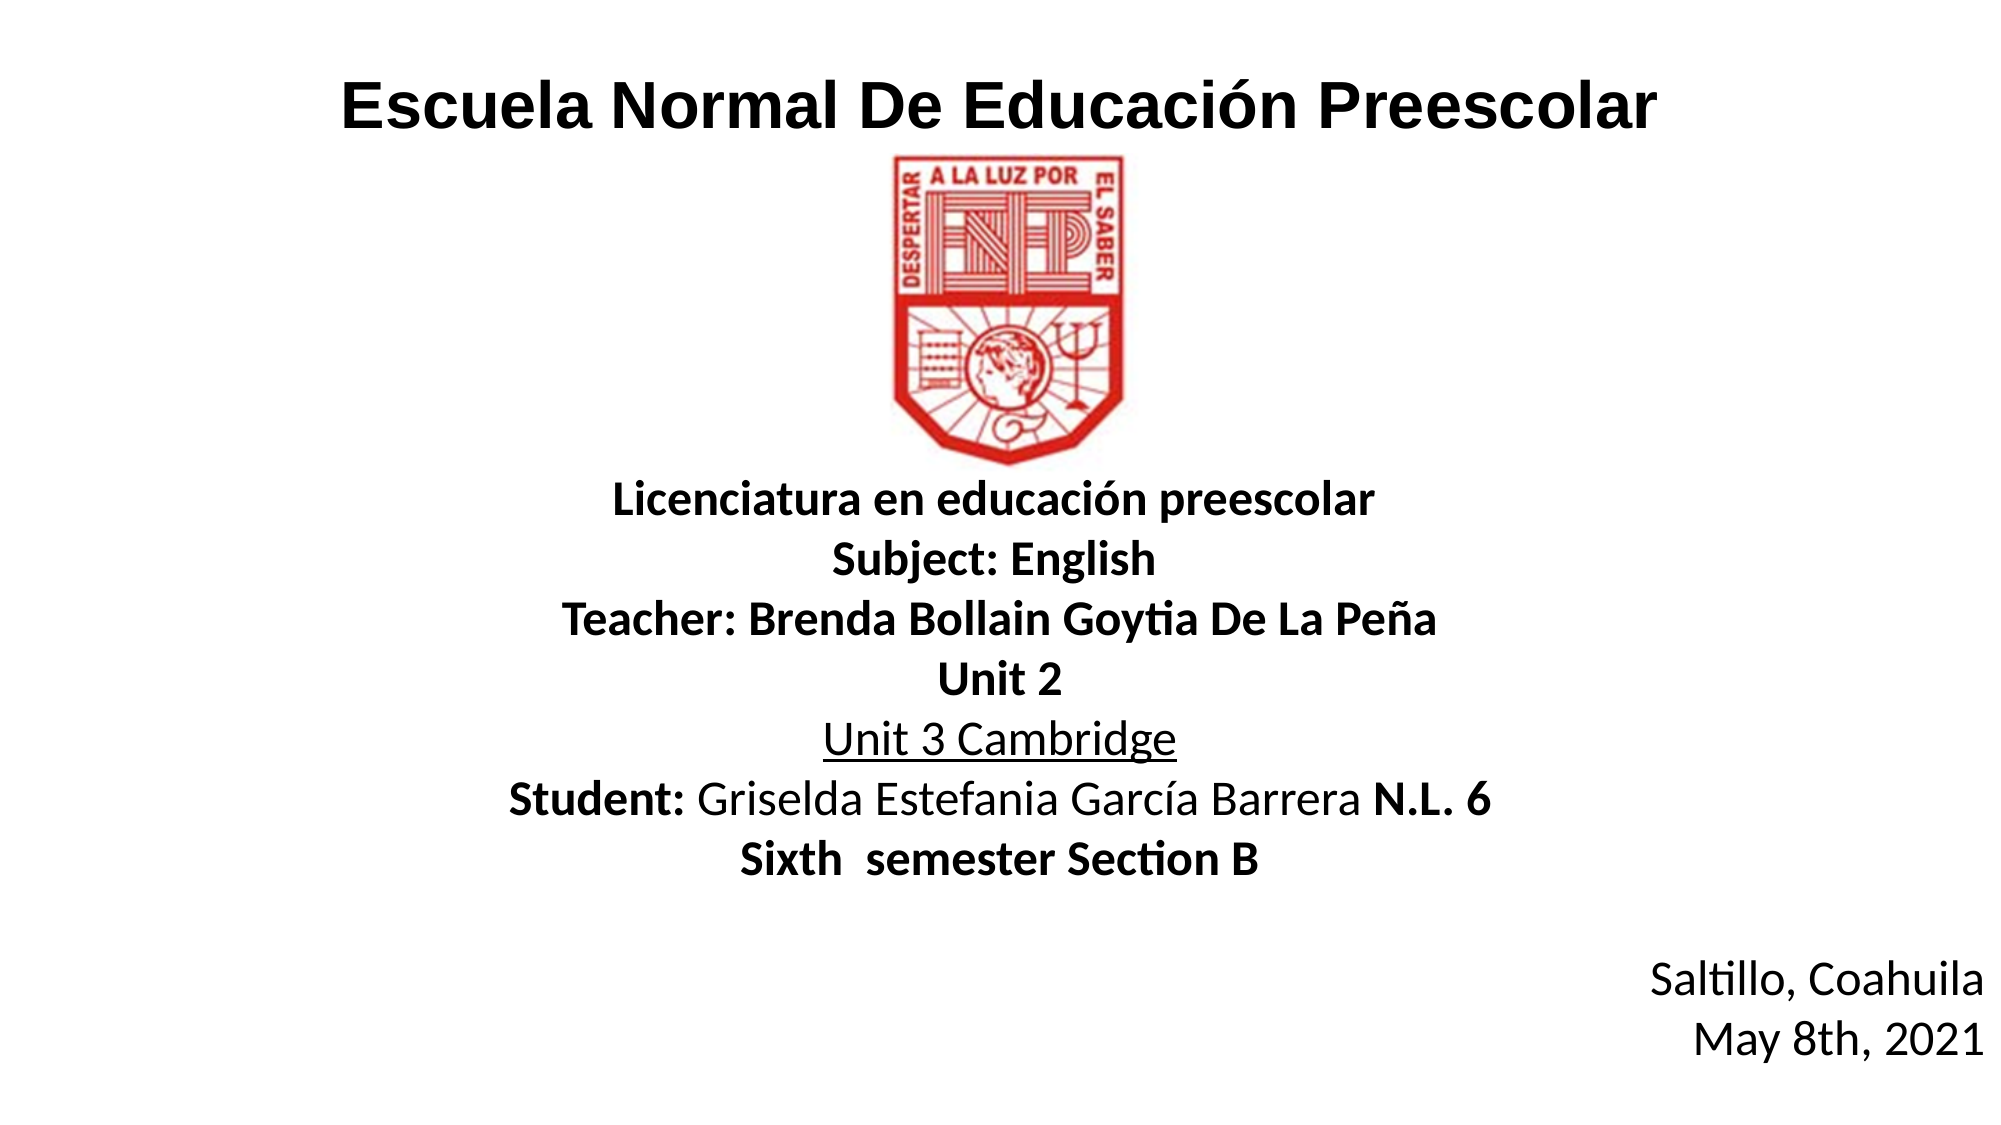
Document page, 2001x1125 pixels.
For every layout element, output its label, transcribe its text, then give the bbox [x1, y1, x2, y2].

picture [785, 153, 1215, 473]
text_box Escuela Normal De Educación Preescolar Licenciatura en educación preescolar Subject: English Teacher: Brenda Bollain Goytia De La Peña Unit 2 Unit 3 Cambridge Student: Griselda Estefania García Barrera N.L. 6 Sixth semester Section B Saltillo, Coahuila May 8th, 2021 [0, 49, 2000, 1073]
